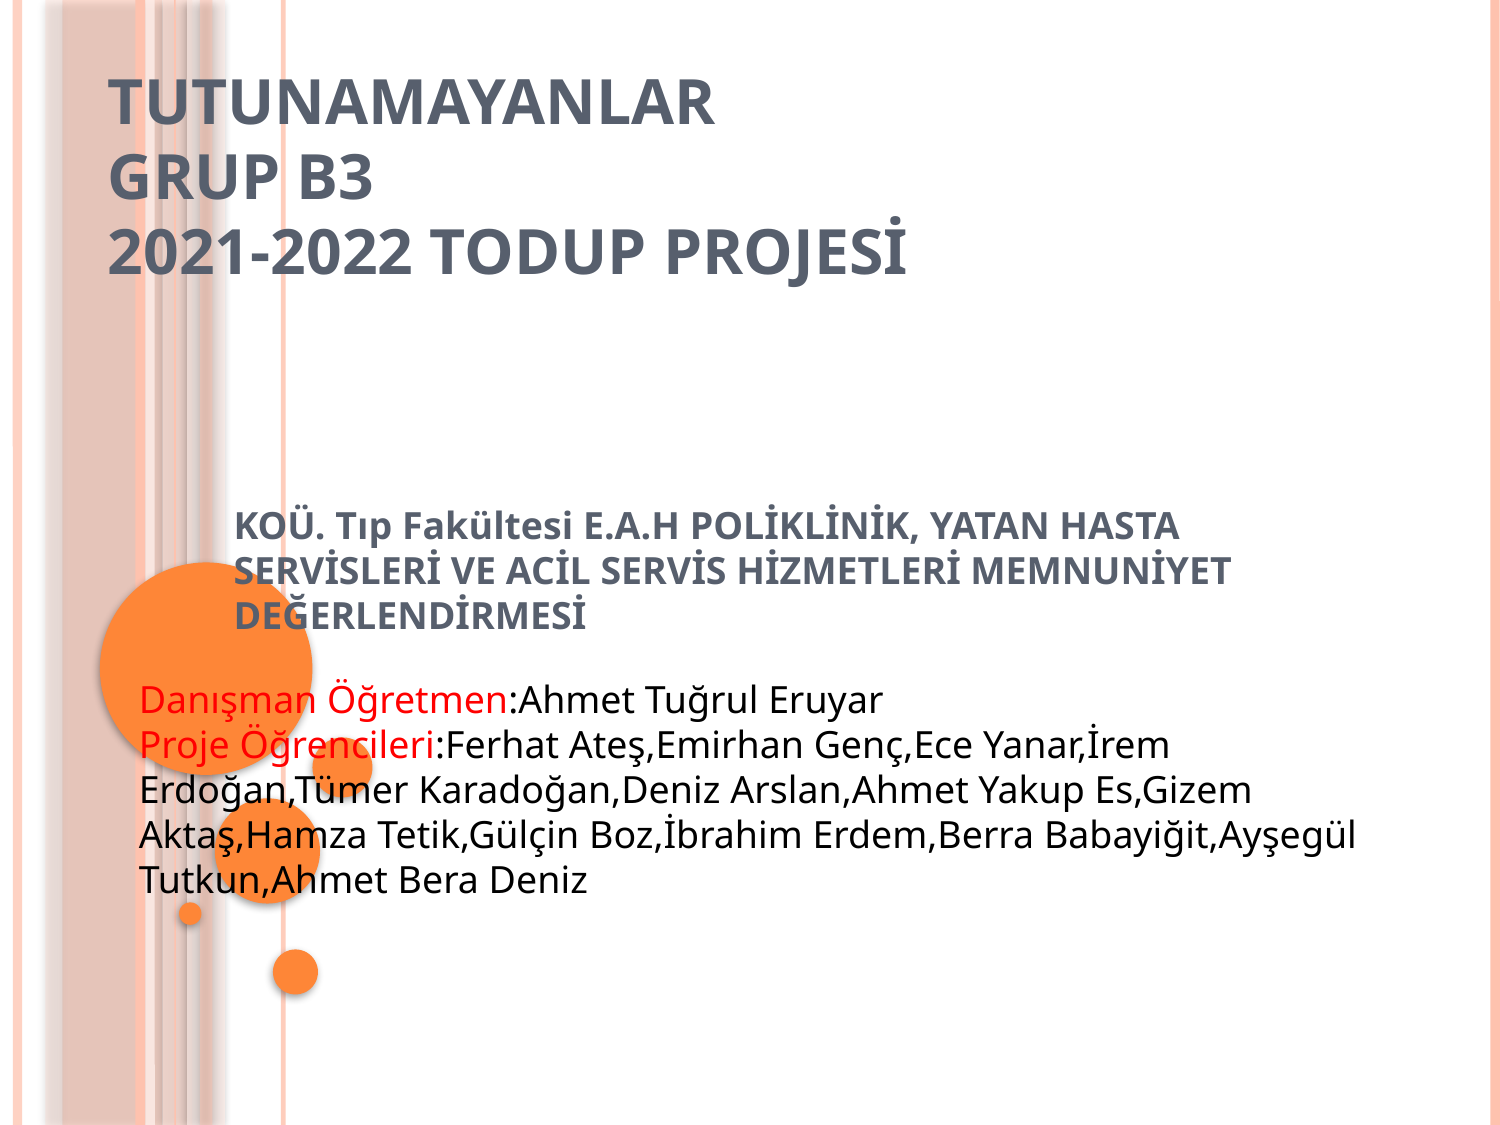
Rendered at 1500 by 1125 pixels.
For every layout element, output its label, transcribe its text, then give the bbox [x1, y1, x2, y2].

subtitle KOÜ. Tıp Fakültesi E.A.H POLİKLİNİK, YATAN HASTA SERVİSLERİ VE ACİL SERVİS HİZMETLERİ MEMNUNİYET DEĞERLENDİRMESİ [218, 349, 1269, 638]
text_box Danışman Öğretmen:Ahmet Tuğrul Eruyar Proje Öğrencileri:Ferhat Ateş,Emirhan Genç,Ece Yanar,İrem Erdoğan,Tümer Karadoğan,Deniz Arslan,Ahmet Yakup Es,Gizem Aktaş,Hamza Tetik,Gülçin Boz,İbrahim Erdem,Berra Babayiğit,Ayşegül Tutkun,Ahmet Bera Deniz [123, 668, 1388, 909]
title TUTUNAMAYANLAR GRUP B3 2021-2022 TODUP PROJESİ [100, 54, 1376, 296]
